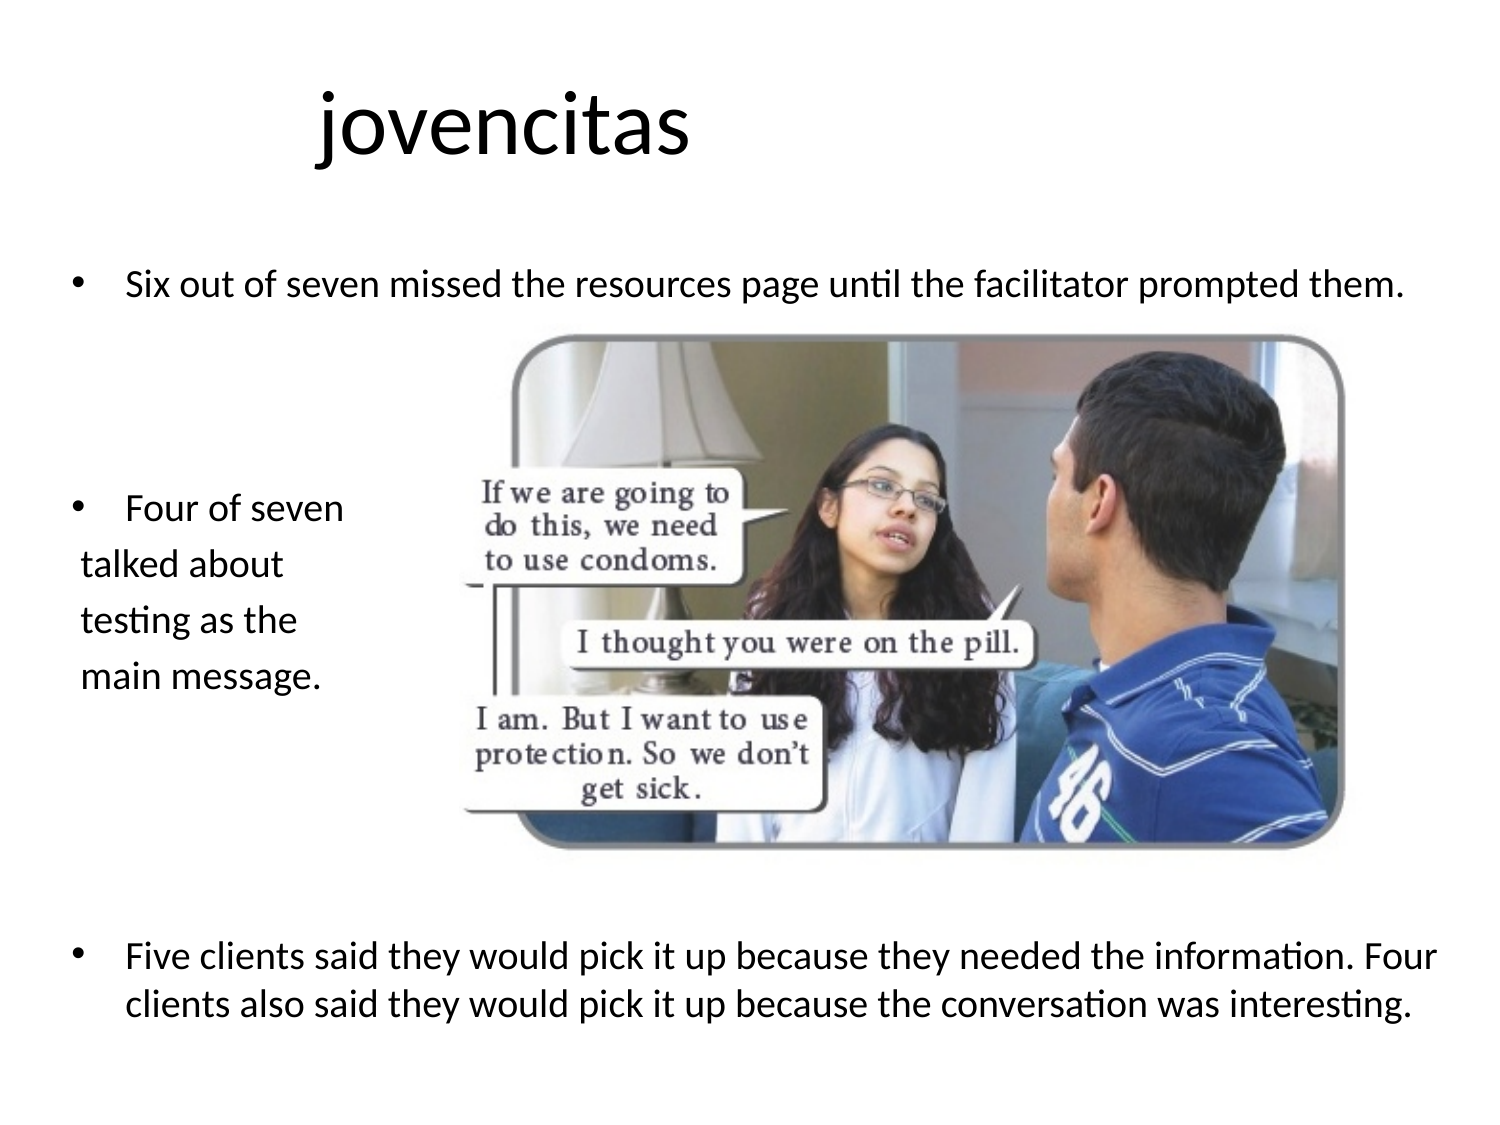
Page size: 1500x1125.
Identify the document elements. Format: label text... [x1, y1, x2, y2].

list Six out of seven missed the resources page until the facilitator prompted them. Four of seven talked about testing as the main message. Five clients said they would pick it up because they needed the information. Four clients also said they would pick it up because the conversation was interesting. [56, 250, 1462, 1125]
title jovencitas [0, 0, 707, 195]
picture [459, 323, 1363, 872]
